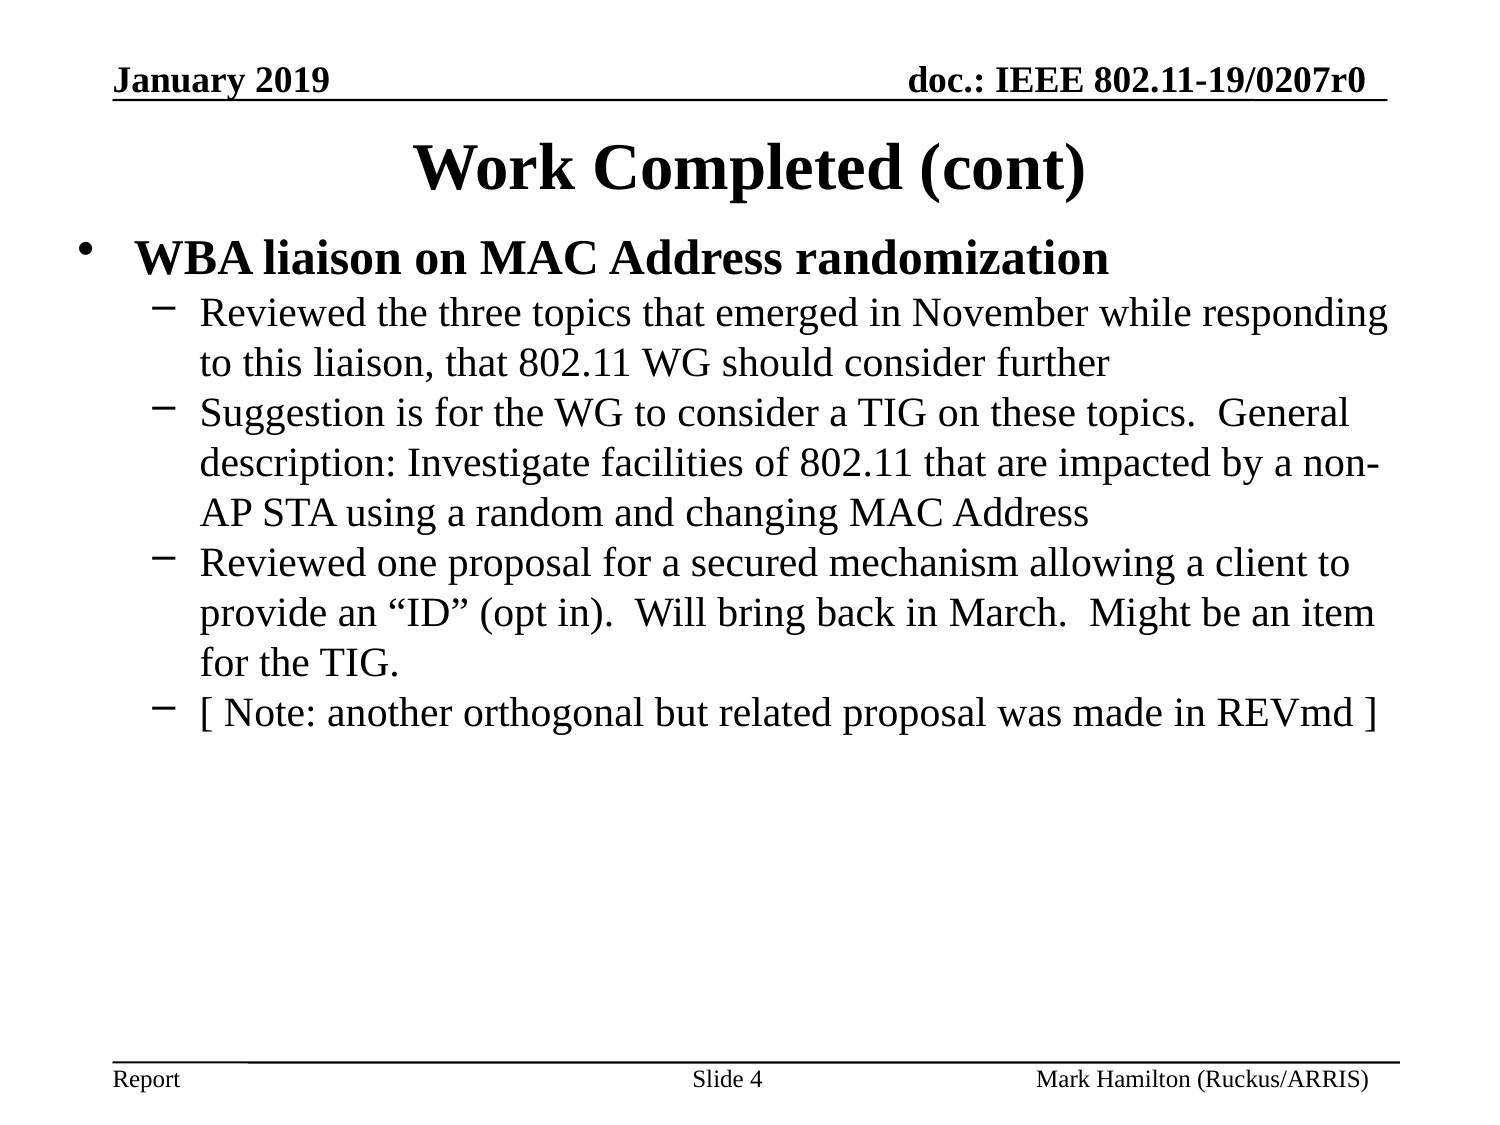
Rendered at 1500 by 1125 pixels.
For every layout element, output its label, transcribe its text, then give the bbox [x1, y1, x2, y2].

list WBA liaison on MAC Address randomization Reviewed the three topics that emerged in November while responding to this liaison, that 802.11 WG should consider further Suggestion is for the WG to consider a TIG on these topics. General description: Investigate facilities of 802.11 that are impacted by a non-AP STA using a random and changing MAC Address Reviewed one proposal for a secured mechanism allowing a client to provide an “ID” (opt in). Will bring back in March. Might be an item for the TIG. [ Note: another orthogonal but related proposal was made in REVmd ] [62, 216, 1438, 1042]
title Work Completed (cont) [112, 112, 1388, 213]
